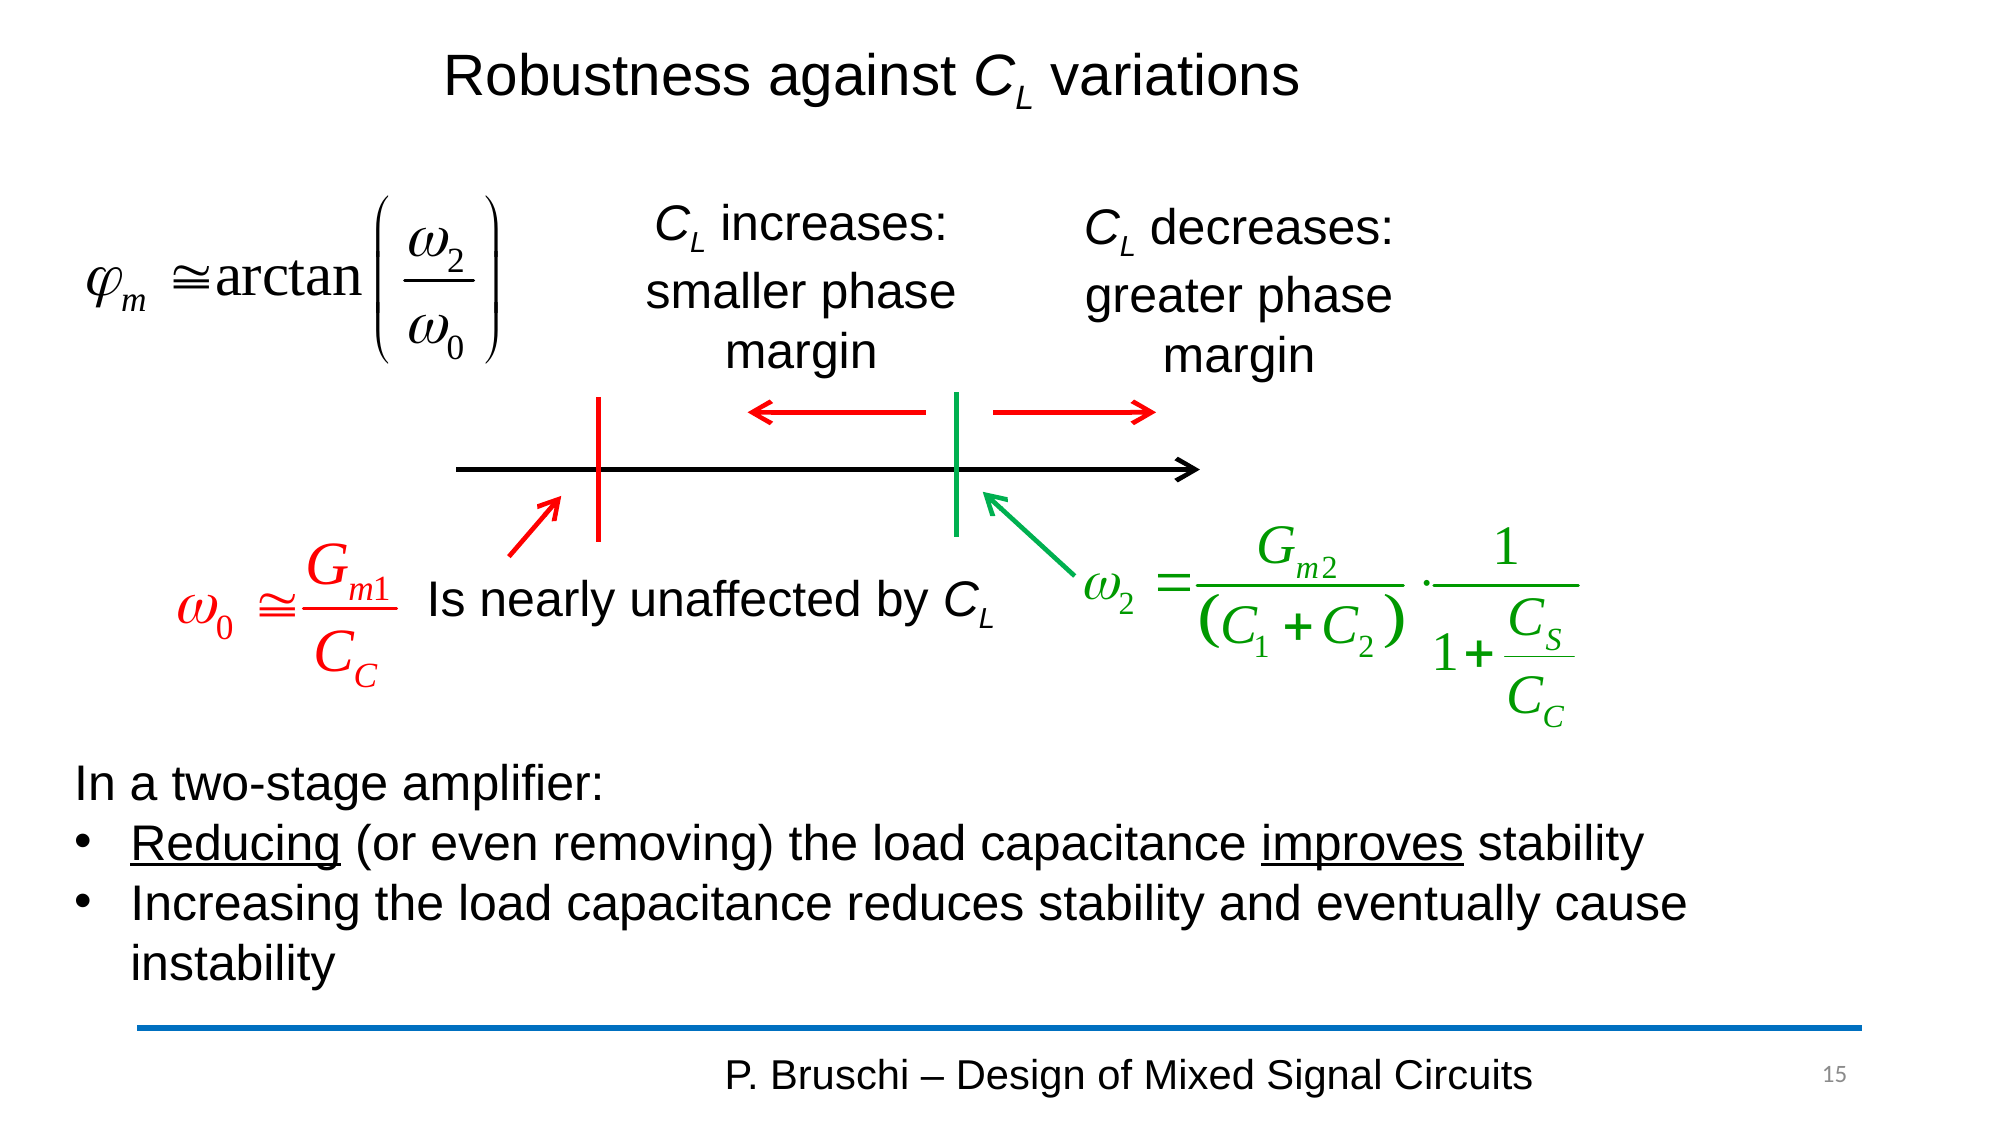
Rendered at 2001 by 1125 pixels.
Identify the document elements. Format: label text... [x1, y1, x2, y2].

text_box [78, 182, 517, 378]
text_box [168, 526, 408, 701]
footer P. Bruschi – Design of Mixed Signal Circuits [662, 1042, 1596, 1103]
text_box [508, 495, 562, 557]
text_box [1075, 511, 1593, 740]
text_box CL increases: smaller phase margin [625, 183, 977, 386]
text_box CL decreases: greater phase margin [1063, 186, 1415, 390]
text_box In a two-stage amplifier: Reducing (or even removing) the load capacitance improves stability Increasing the load capacitance reduces stability and eventually cause instability [59, 743, 1735, 998]
text_box Is nearly unaffected by CL [411, 559, 1011, 643]
slide_number 15 [1718, 1042, 1863, 1103]
title Robustness against CL variations [9, 19, 1735, 128]
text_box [982, 491, 1075, 576]
